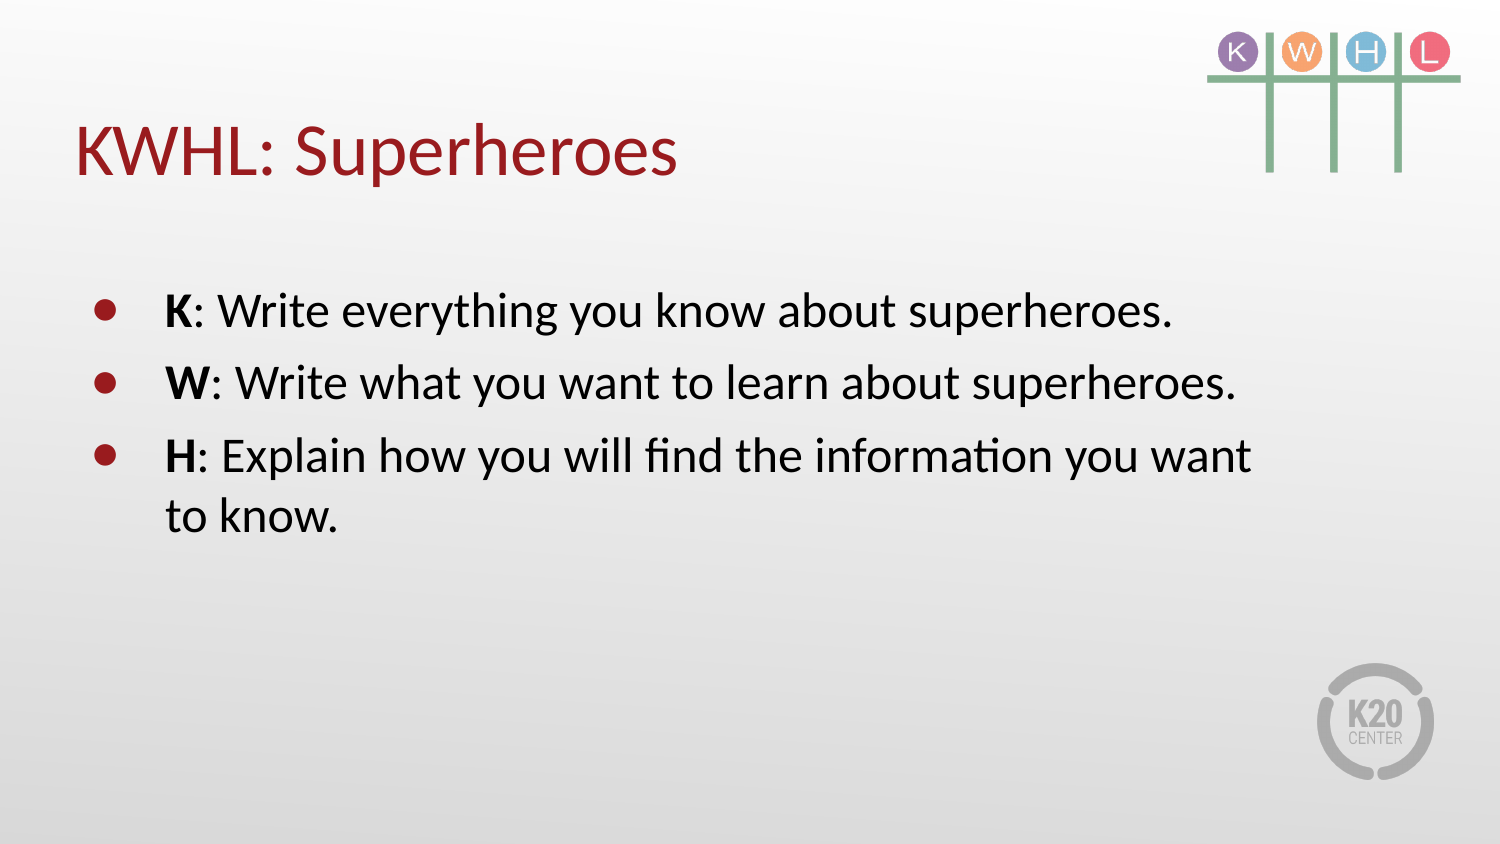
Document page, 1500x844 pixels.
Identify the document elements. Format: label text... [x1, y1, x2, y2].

picture [1300, 646, 1451, 797]
title KWHL: Superheroes [75, 49, 1197, 191]
list K: Write everything you know about superheroes. W: Write what you want to learn about superheroes. H: Explain how you will find the information you want to know. [75, 270, 1292, 782]
picture [1202, 0, 1468, 204]
